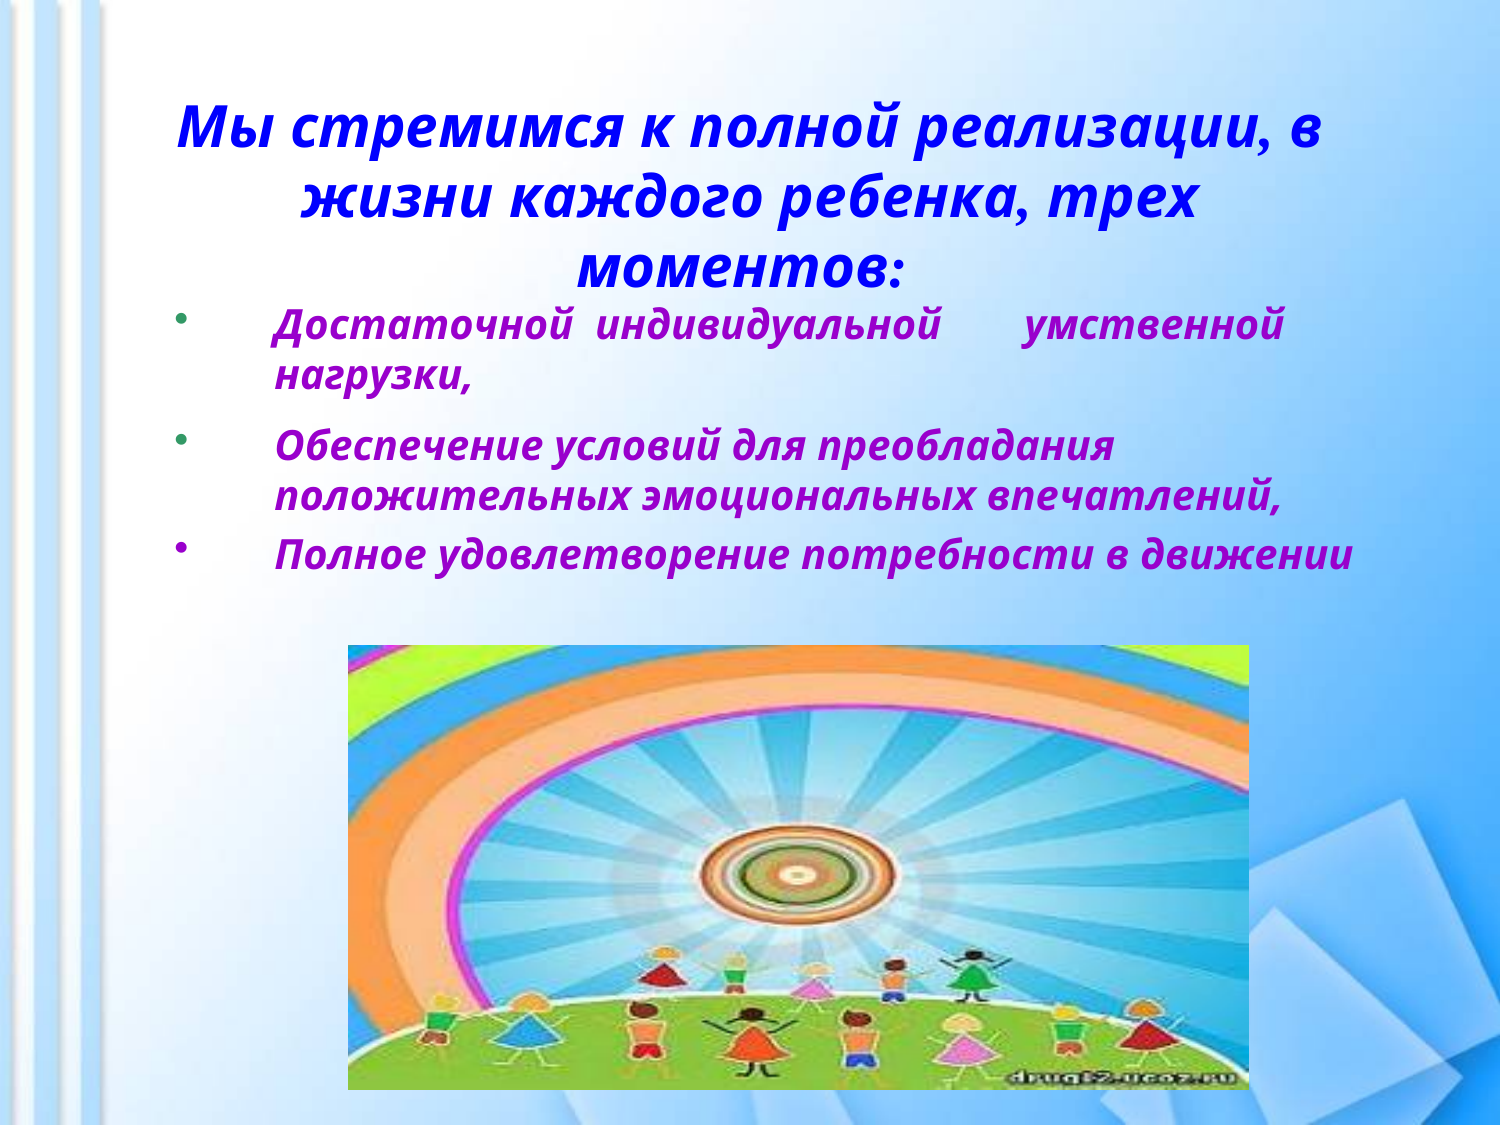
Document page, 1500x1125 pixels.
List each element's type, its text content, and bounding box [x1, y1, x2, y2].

title Мы стремимся к полной реализации, в жизни каждого ребенка, трех моментов: [112, 99, 1388, 288]
list Достаточной индивидуальной умственной нагрузки, Обеспечение условий для преобладания положительных эмоциональных впечатлений, Полное удовлетворение потребности в движении [159, 290, 1435, 1073]
picture [0, 0, 1500, 1125]
